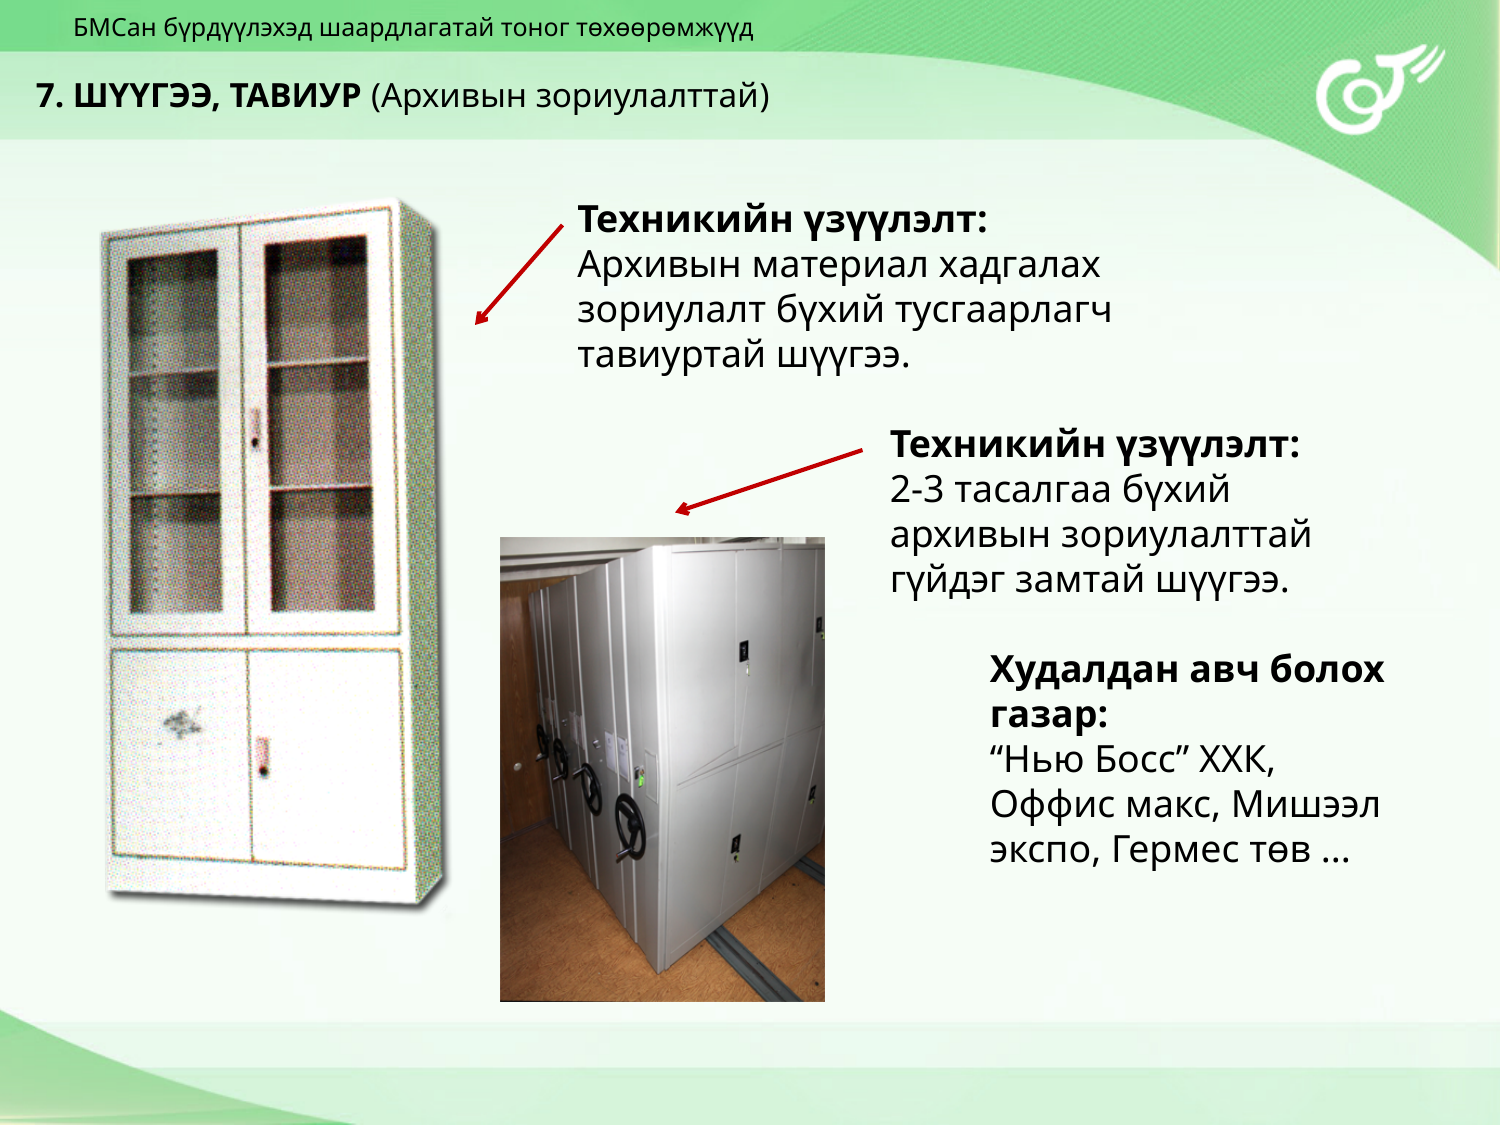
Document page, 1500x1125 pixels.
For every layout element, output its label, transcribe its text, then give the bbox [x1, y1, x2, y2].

text_box Худалдан авч болох газар: “Нью Босс” ХХК, Оффис макс, Мишээл экспо, Гермес төв ... [974, 637, 1425, 878]
picture [0, 0, 1500, 1125]
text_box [674, 449, 863, 513]
text_box Техникийн үзүүлэлт: 2-3 тасалгаа бүхий архивын зориулалттай гүйдэг замтай шүүгээ. [875, 412, 1375, 653]
text_box Техникийн үзүүлэлт: Архивын материал хадгалах зориулалт бүхий тусгаарлагч тавиуртай шүүгээ. [562, 187, 1263, 428]
text_box БМСан бүрдүүлэхэд шаардлагатай тоног төхөөрөмжүүд [58, 4, 770, 50]
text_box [468, 230, 569, 319]
text_box 7. ШҮҮГЭЭ, ТАВИУР (Архивын зориулалттай) [21, 66, 897, 122]
